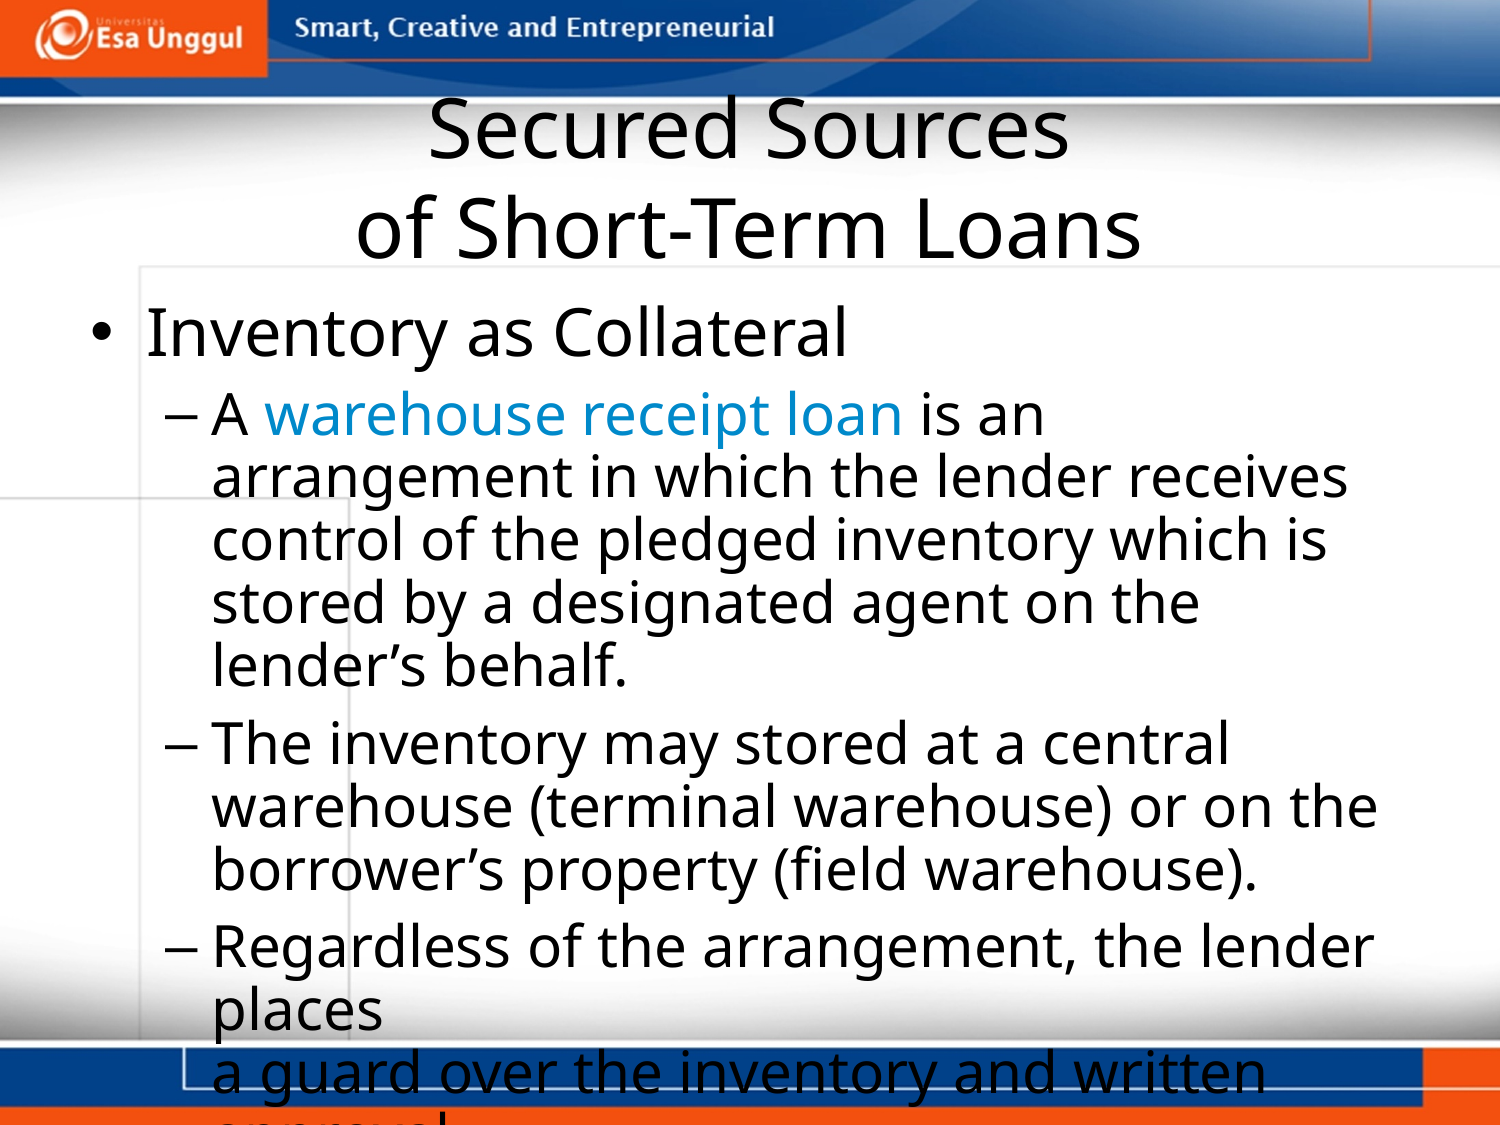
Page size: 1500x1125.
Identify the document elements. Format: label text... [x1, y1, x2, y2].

title Secured Sources of Short-Term Loans [75, 99, 1425, 250]
picture [0, 0, 1500, 1125]
list Inventory as Collateral A warehouse receipt loan is an arrangement in which the lender receives control of the pledged inventory which is stored by a designated agent on the lender’s behalf. The inventory may stored at a central warehouse (terminal warehouse) or on the borrower’s property (field warehouse). Regardless of the arrangement, the lender places a guard over the inventory and written approval is required for the inventory to be released. Costs run from about 3 to 5 percent above prime. [75, 282, 1425, 1025]
